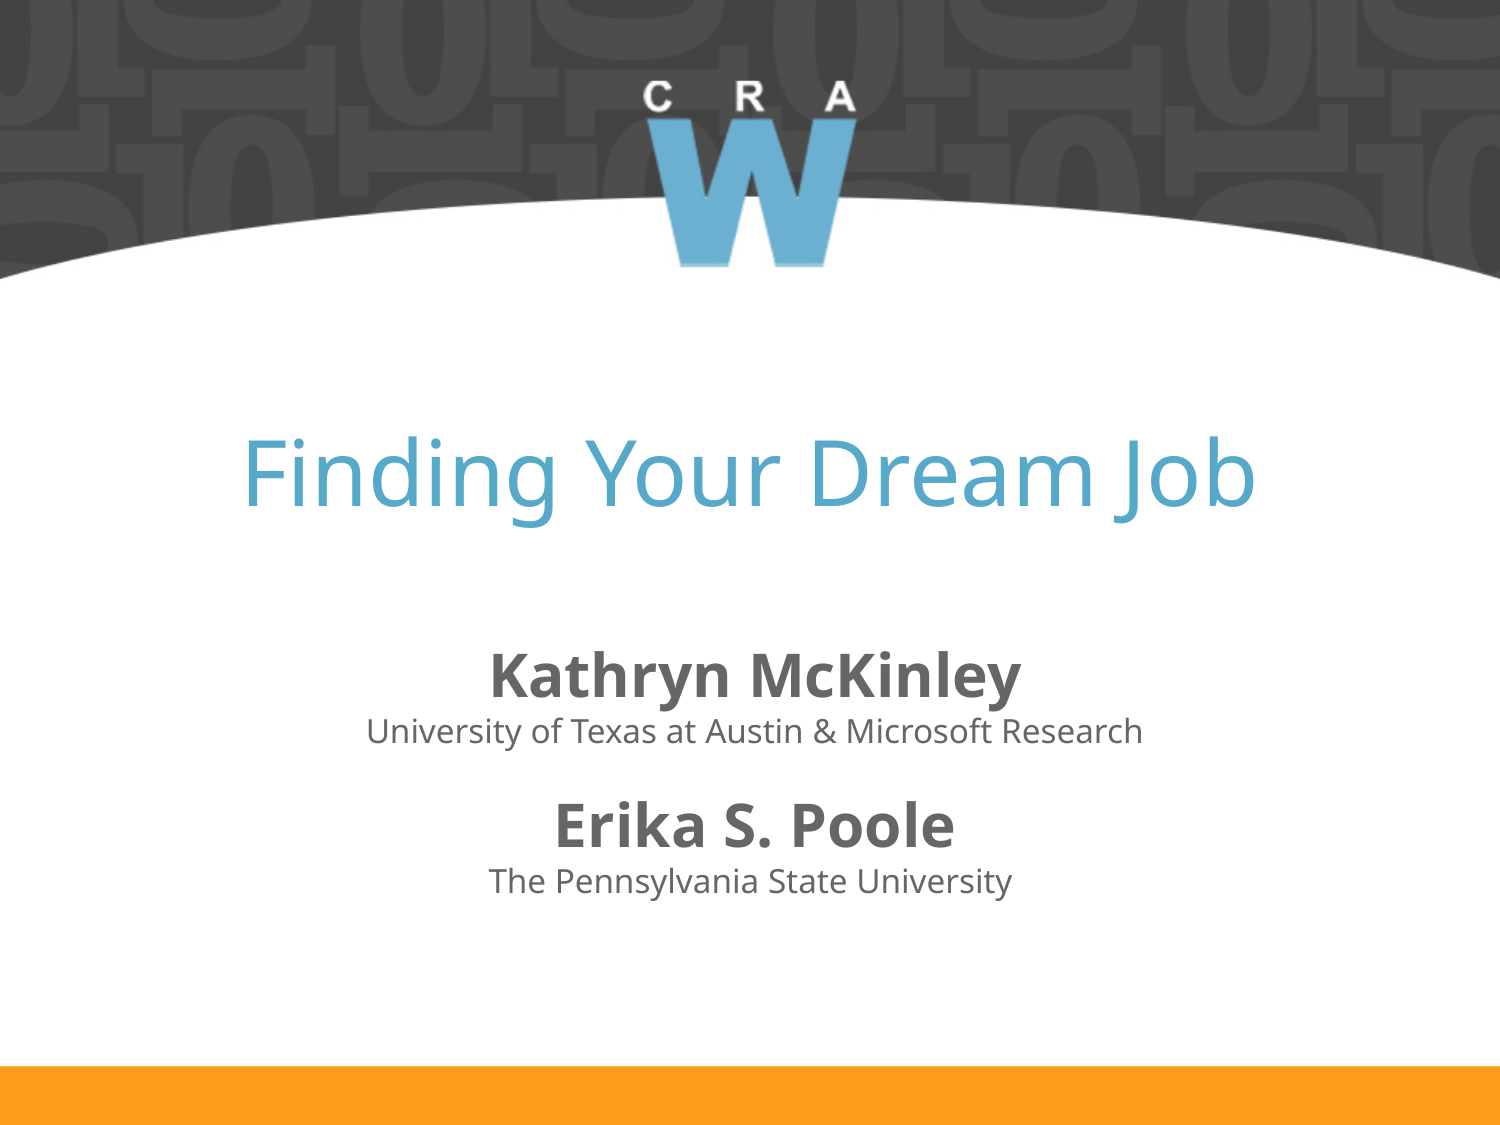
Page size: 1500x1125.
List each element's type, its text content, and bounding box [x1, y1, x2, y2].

text_box Erika S. Poole The Pennsylvania State University [324, 780, 1186, 907]
title Finding Your Dream Job [112, 349, 1388, 591]
picture [0, 0, 1500, 1125]
text_box Kathryn McKinley University of Texas at Austin & Microsoft Research [324, 630, 1186, 780]
